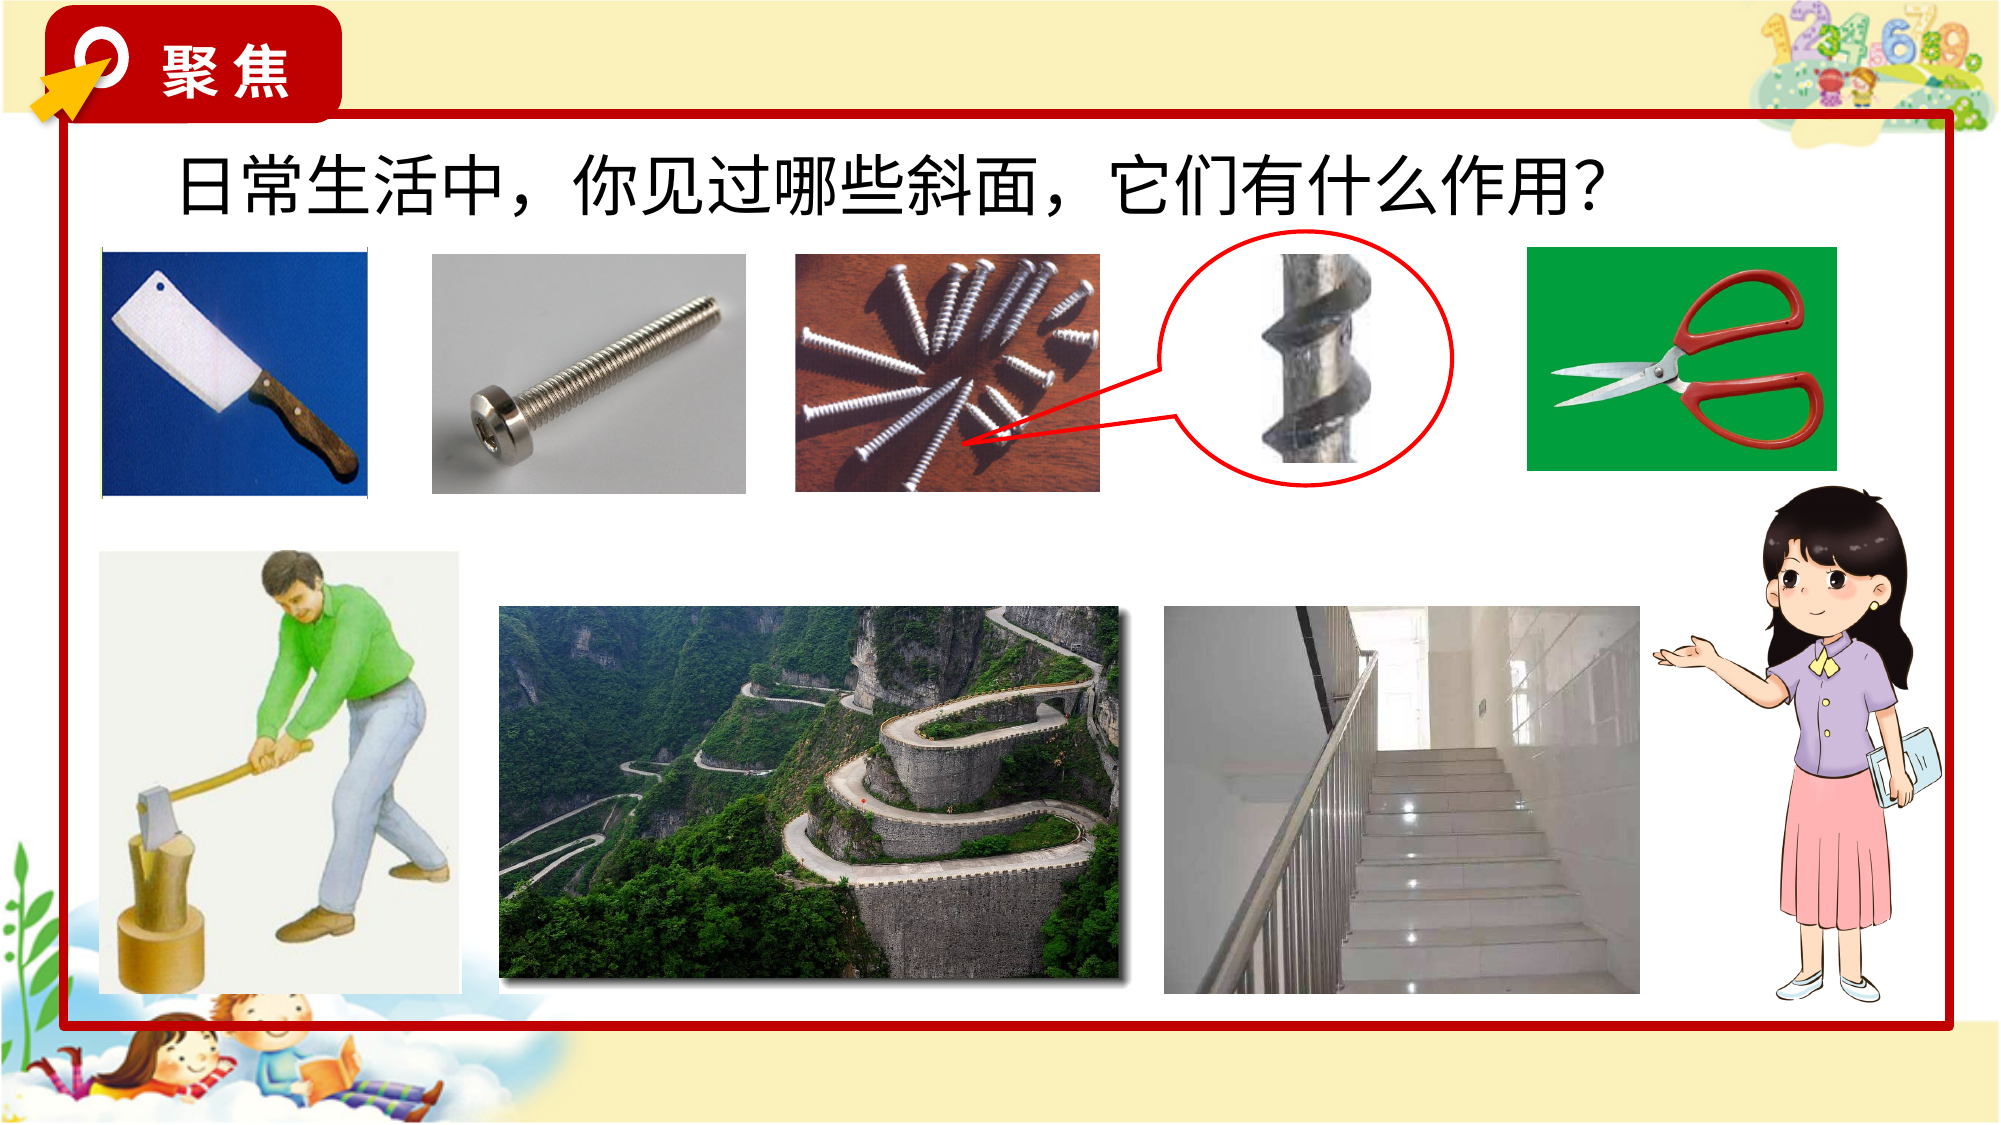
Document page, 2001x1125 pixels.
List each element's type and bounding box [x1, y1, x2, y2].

text_box [26, 6, 352, 122]
text_box [61, 112, 1952, 1028]
picture [0, 0, 2001, 1125]
text_box [1159, 231, 1453, 486]
